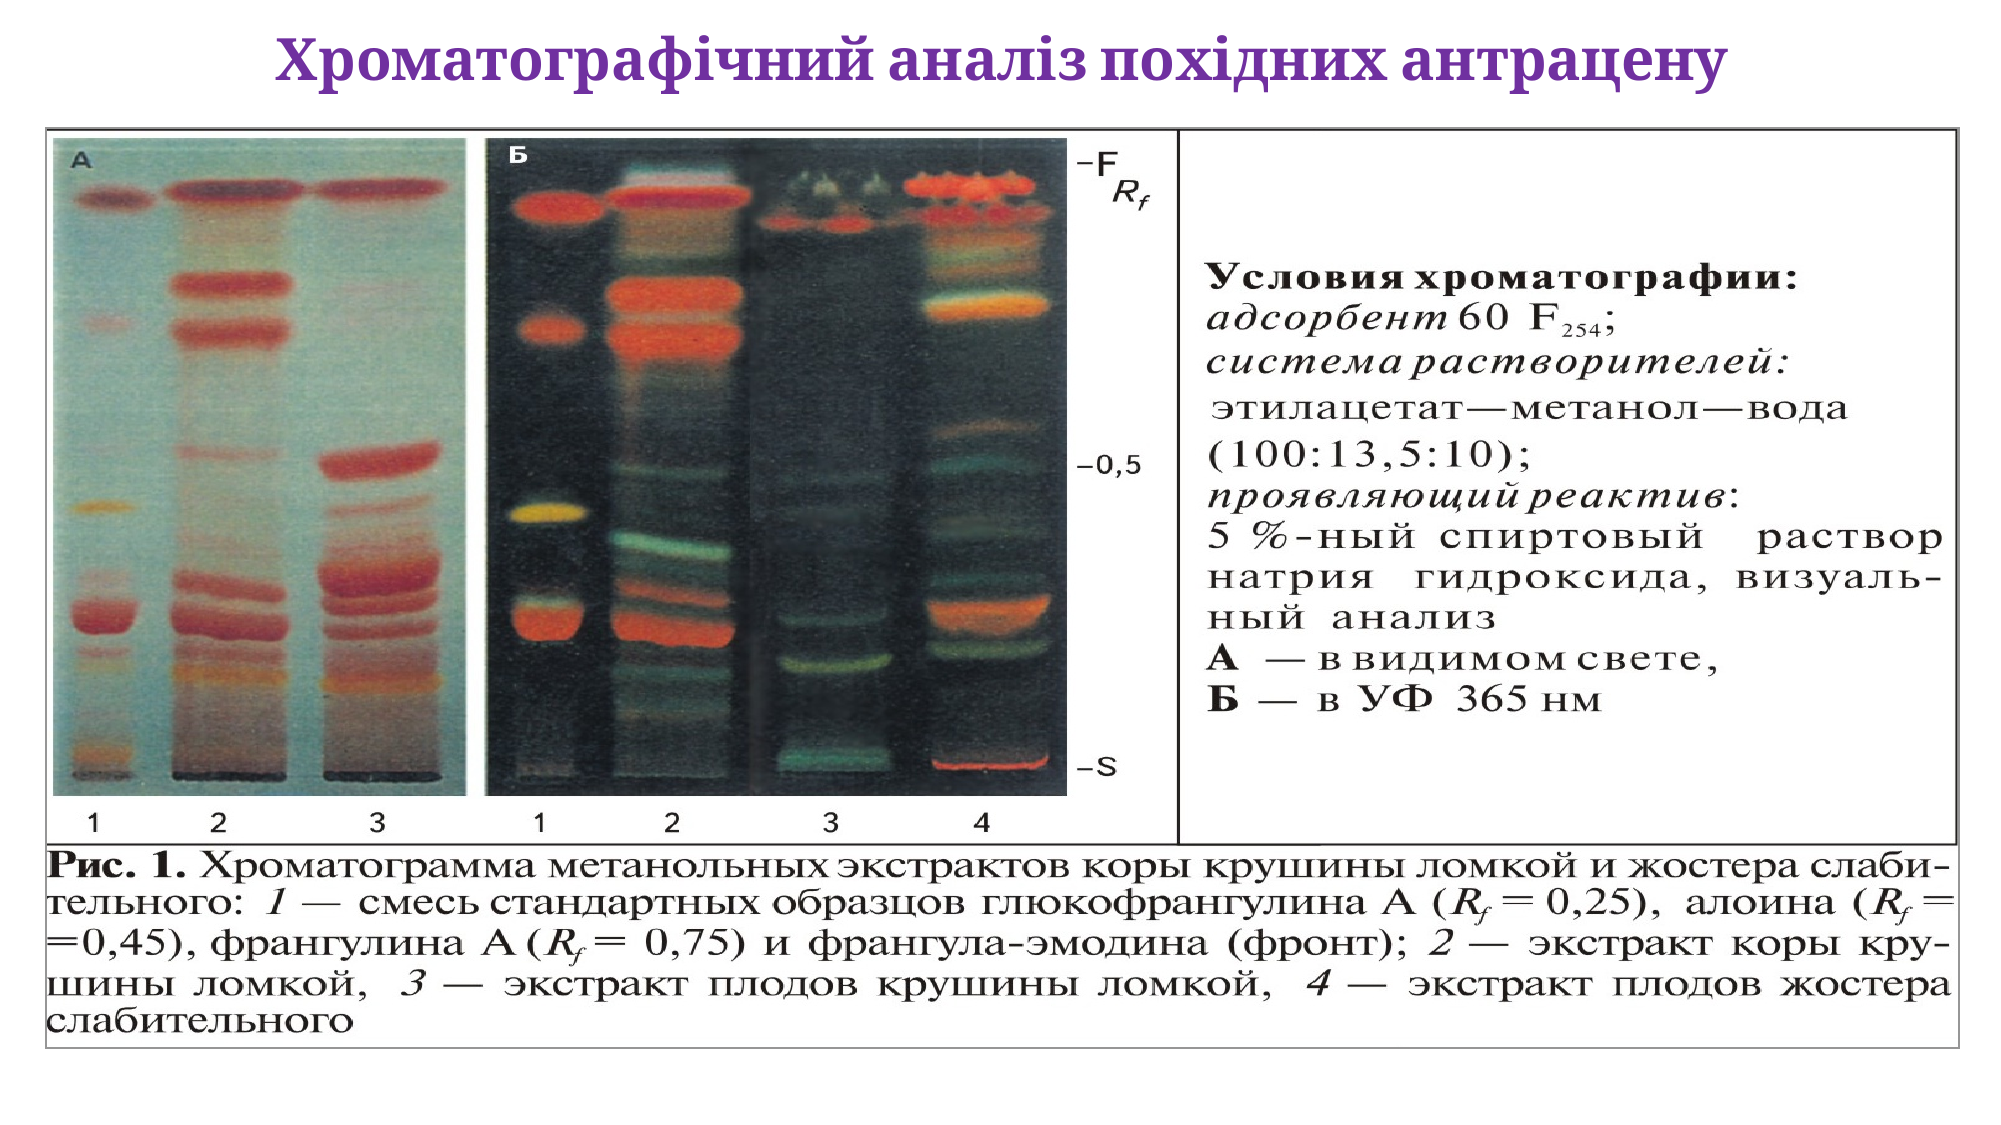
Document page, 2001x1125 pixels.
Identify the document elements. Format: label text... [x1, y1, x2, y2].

picture [46, 128, 1959, 1048]
text_box Хроматографічний аналіз похідних антрацену [62, 35, 1943, 101]
